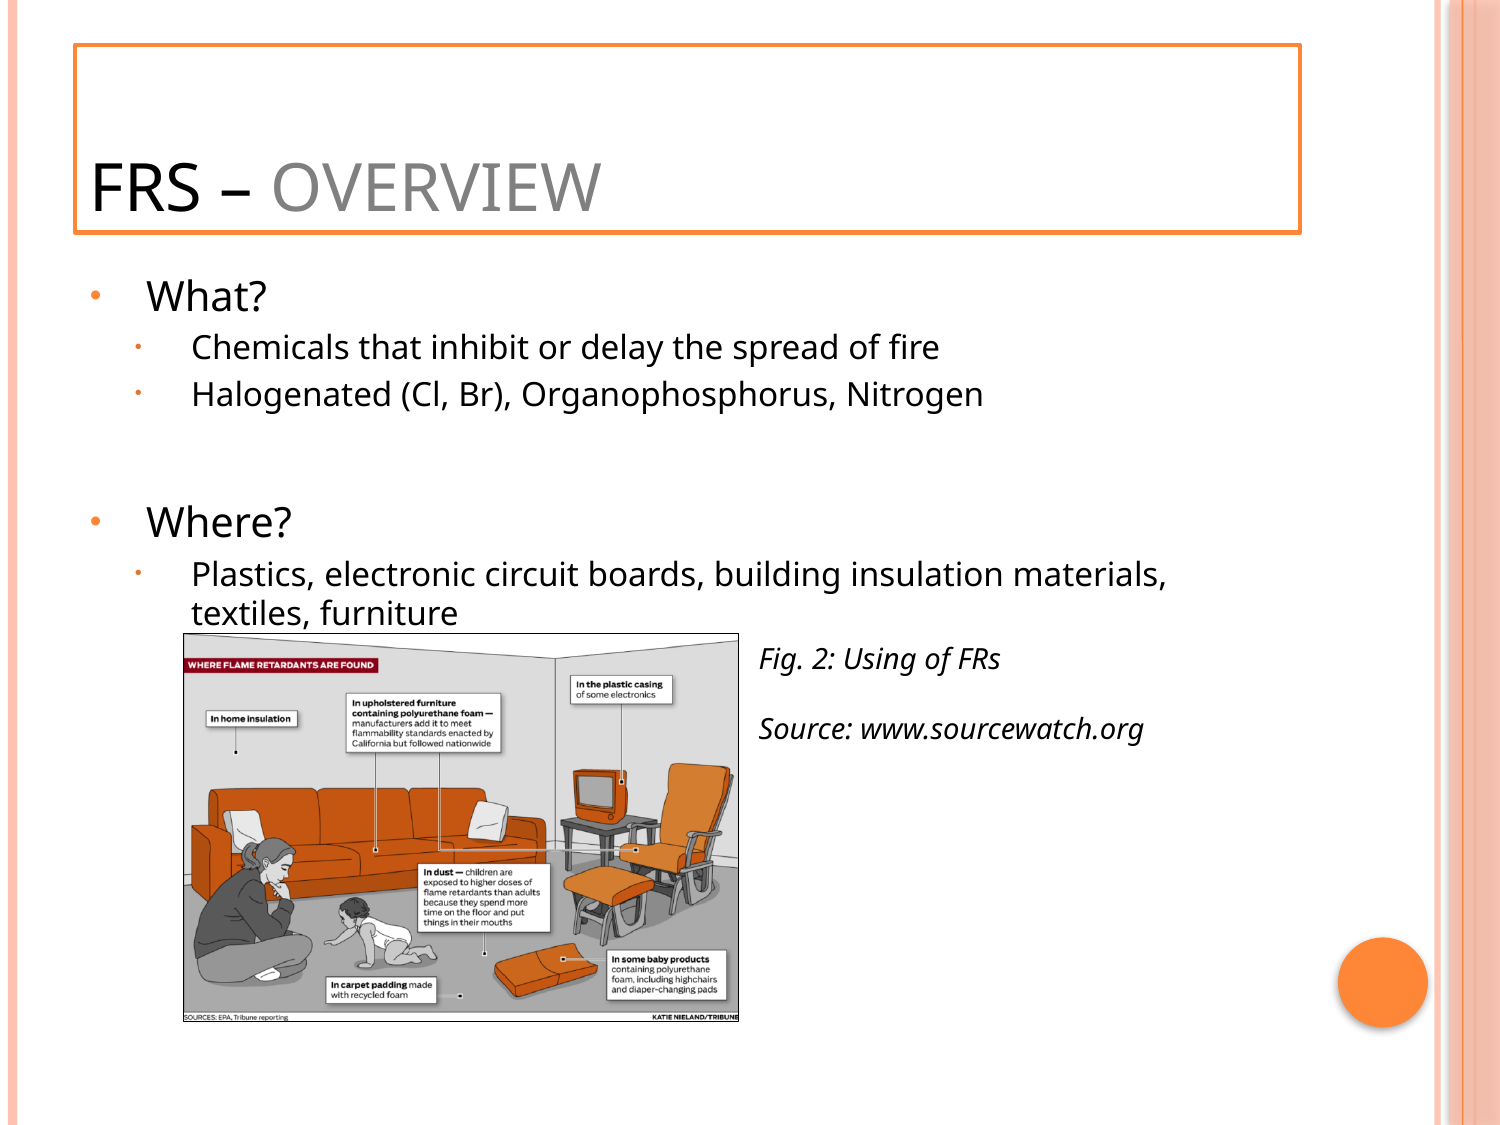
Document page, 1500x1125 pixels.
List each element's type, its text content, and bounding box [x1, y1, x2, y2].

title FRs – Overview [73, 43, 1302, 235]
text_box Fig. 2: Using of FRs Source: www.sourcewatch.org [743, 633, 1224, 753]
list What? Chemicals that inhibit or delay the spread of fire Halogenated (Cl, Br), Organophosphorus, Nitrogen Where? Plastics, electronic circuit boards, building insulation materials, textiles, furniture [75, 262, 1300, 1062]
picture [182, 632, 739, 1022]
